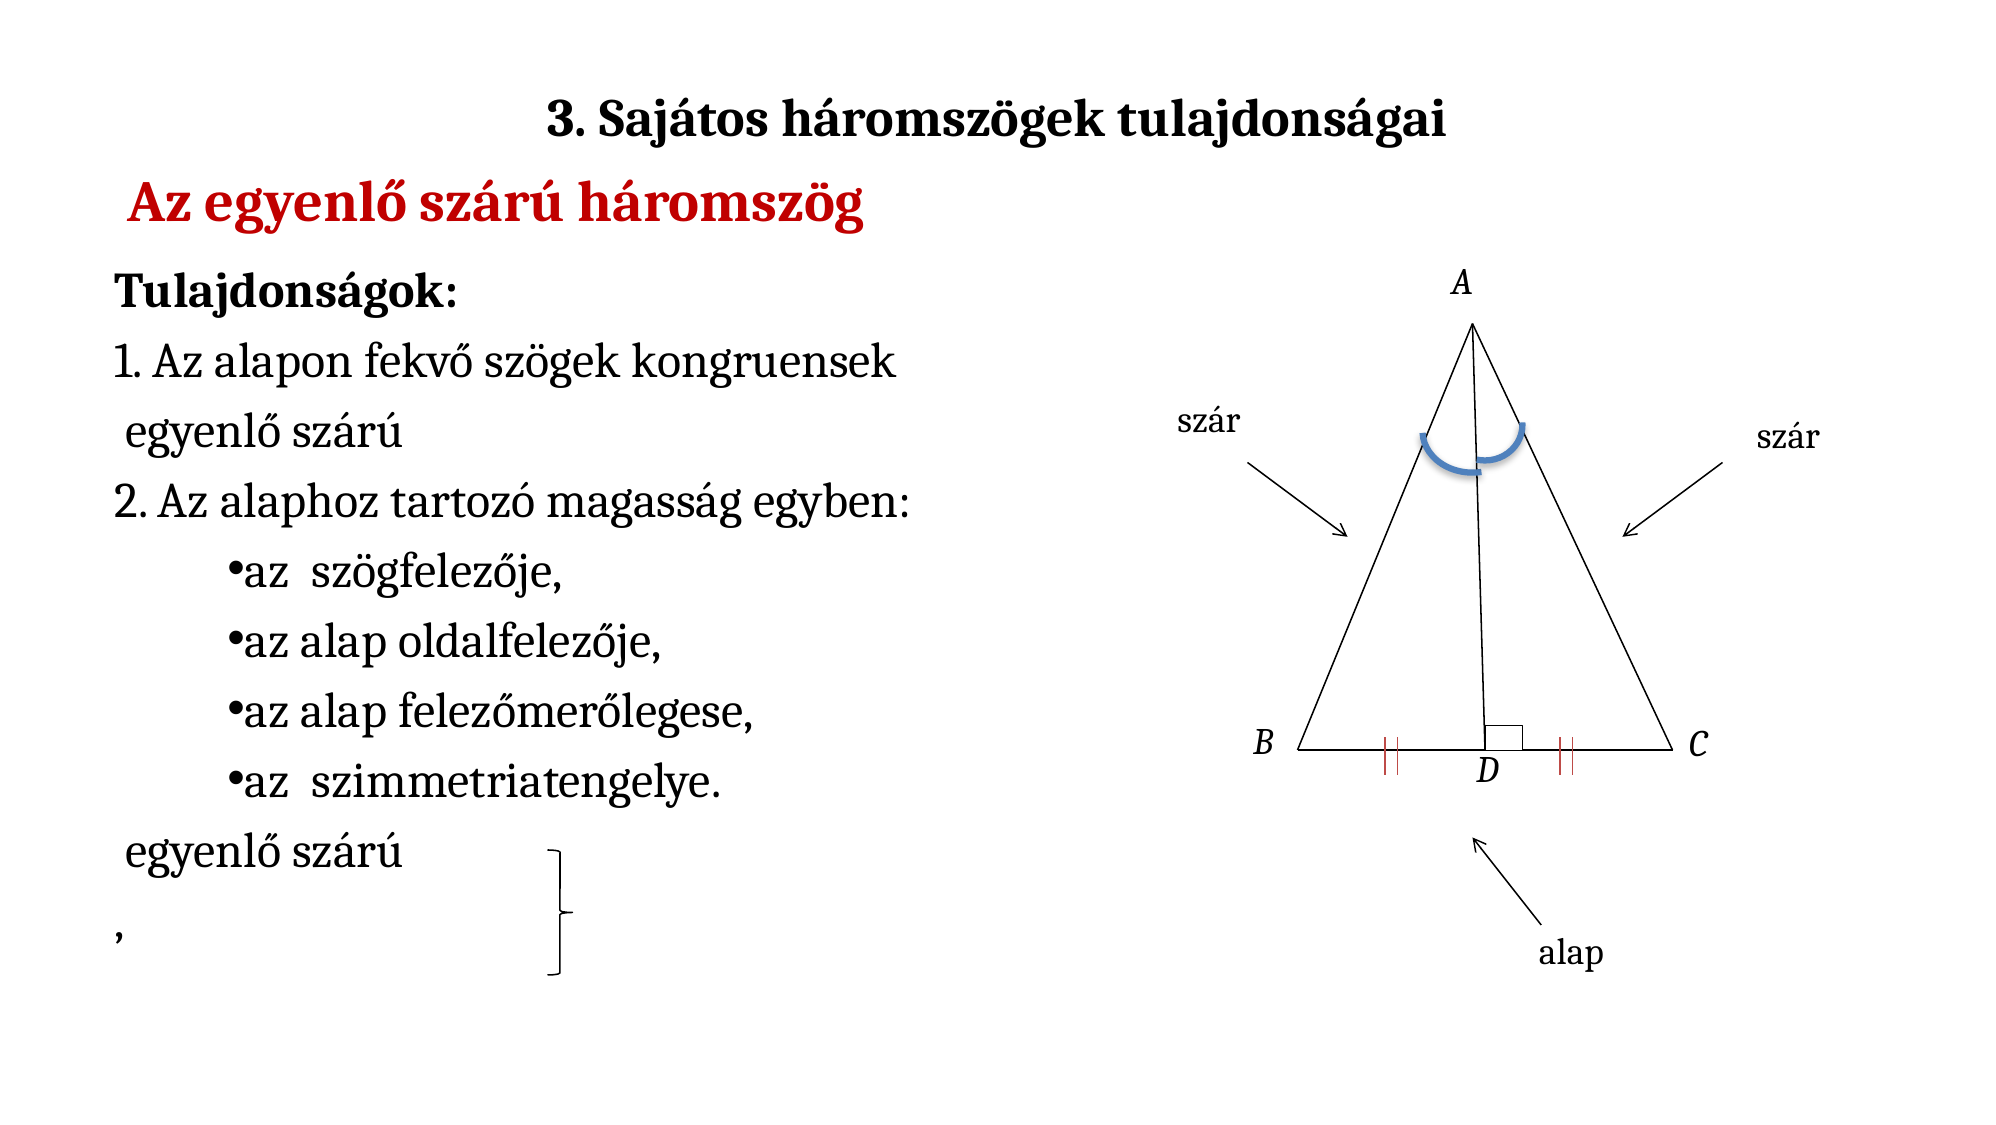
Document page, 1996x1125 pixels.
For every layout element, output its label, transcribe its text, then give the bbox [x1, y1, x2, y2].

title 3. Sajátos háromszögek tulajdonságai [135, 75, 1860, 213]
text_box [1159, 249, 1838, 981]
text_box [547, 849, 574, 976]
text_box Az egyenlő szárú háromszög [112, 155, 880, 241]
